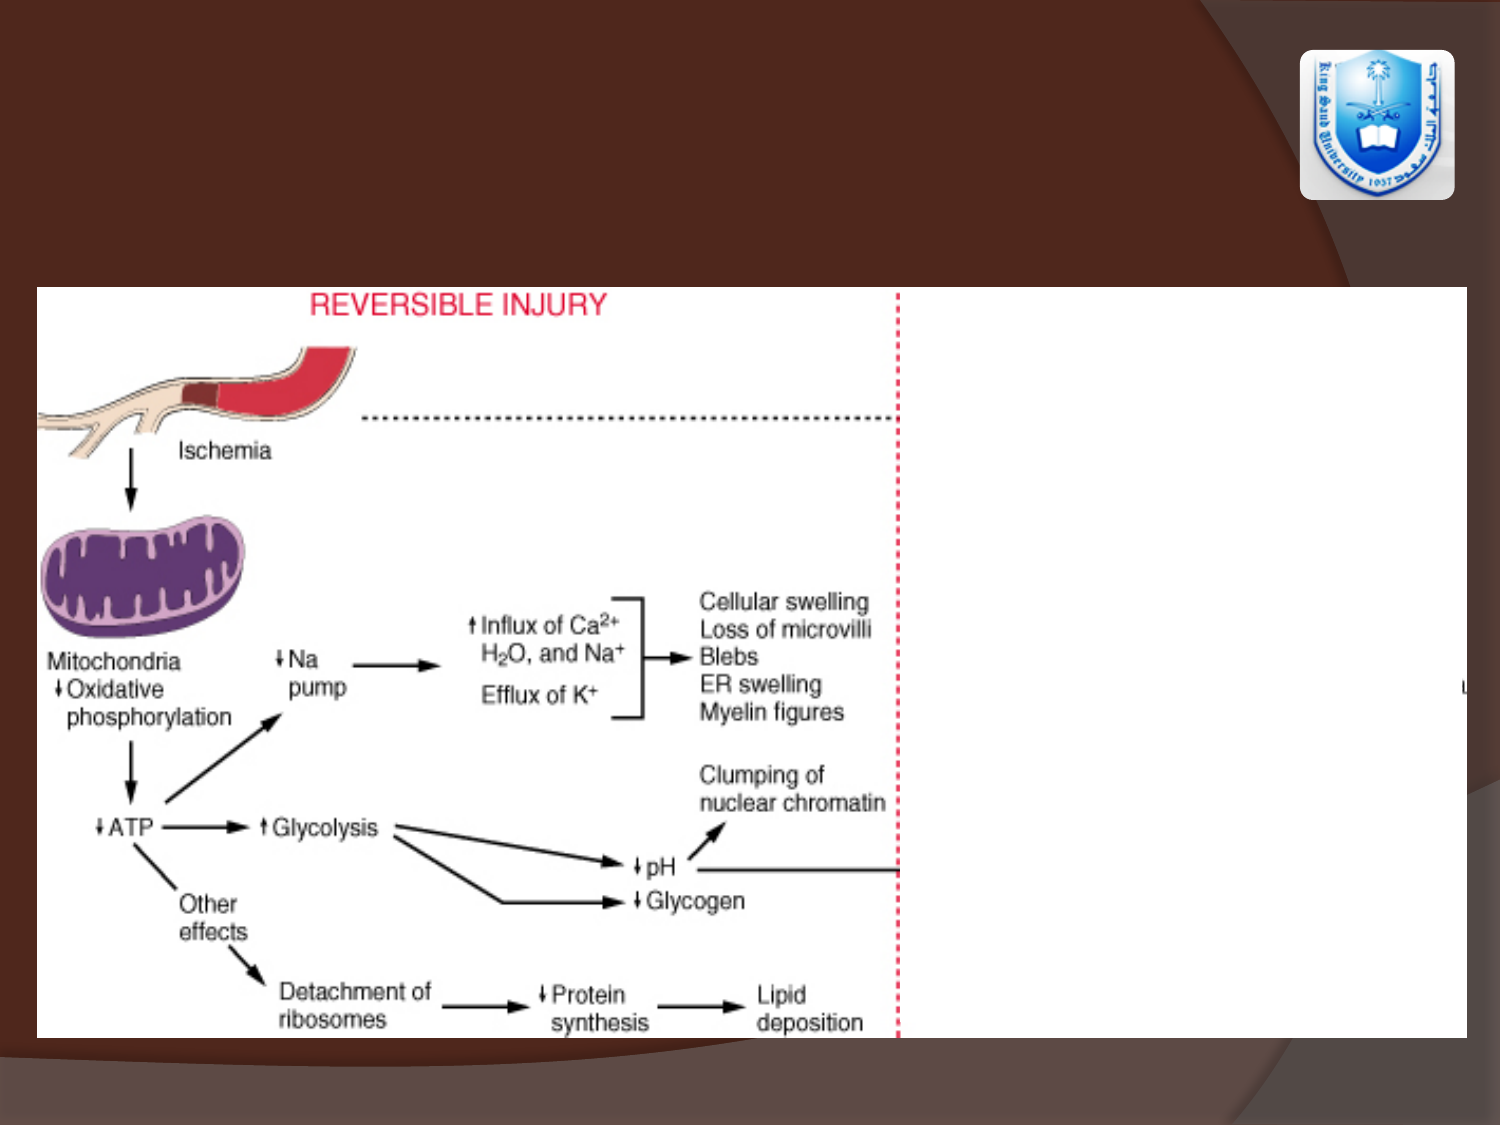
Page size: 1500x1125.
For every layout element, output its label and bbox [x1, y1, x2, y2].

picture [1299, 49, 1455, 200]
list [37, 287, 1467, 1038]
